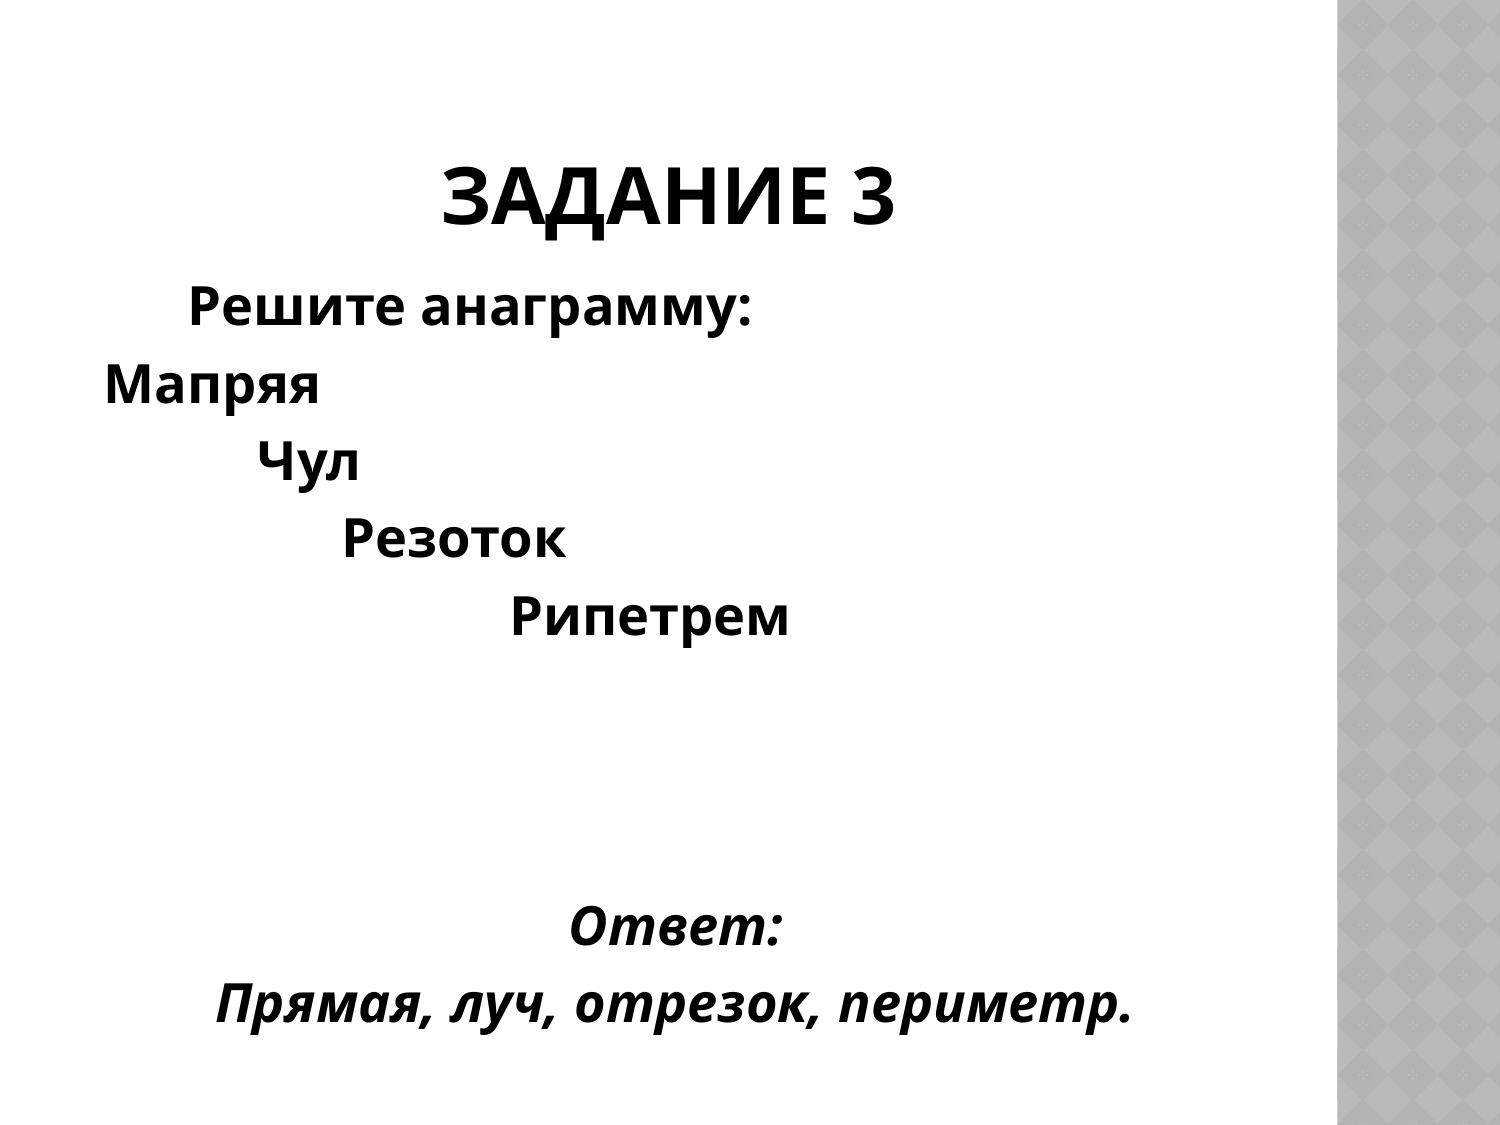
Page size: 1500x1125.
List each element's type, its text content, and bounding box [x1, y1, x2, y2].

title Задание 3 [75, 52, 1263, 240]
list Решите анаграмму: Мапряя Чул Резоток Рипетрем Ответ: Прямая, луч, отрезок, периметр. [75, 264, 1263, 1059]
